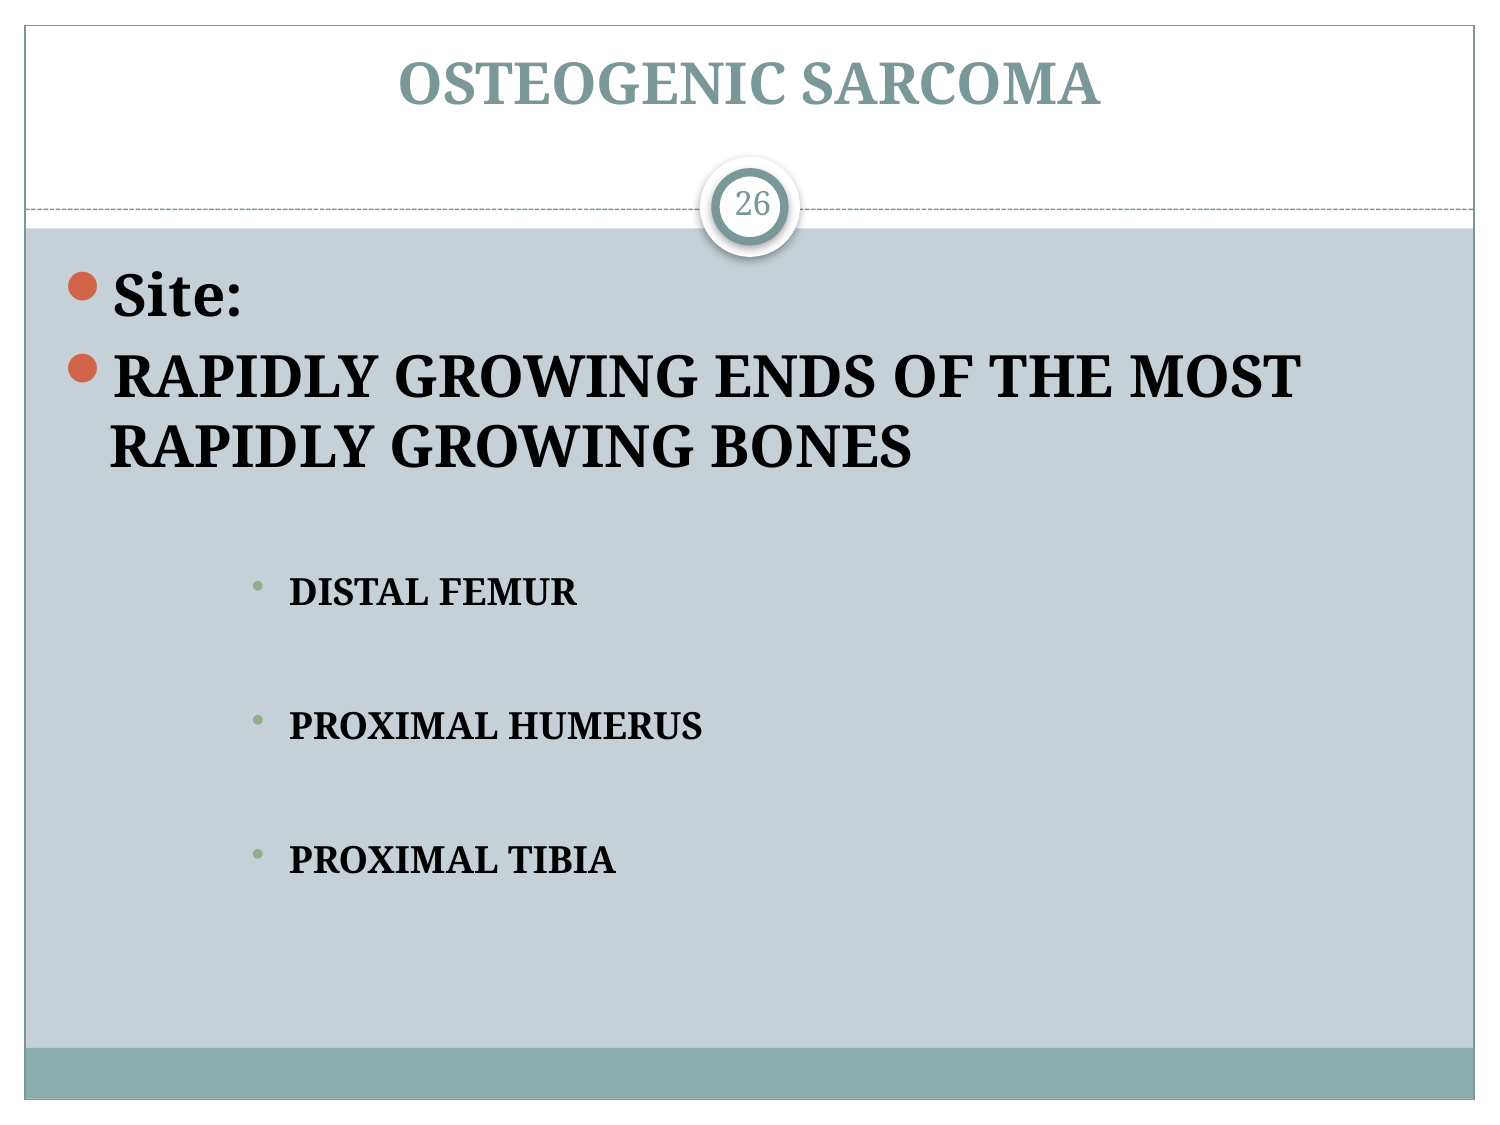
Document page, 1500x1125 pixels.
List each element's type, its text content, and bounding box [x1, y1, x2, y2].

title OSTEOGENIC SARCOMA [49, 37, 1450, 162]
slide_number 26 [715, 168, 791, 241]
list Site: RAPIDLY GROWING ENDS OF THE MOST RAPIDLY GROWING BONES DISTAL FEMUR PROXIMAL HUMERUS PROXIMAL TIBIA [49, 250, 1445, 1001]
